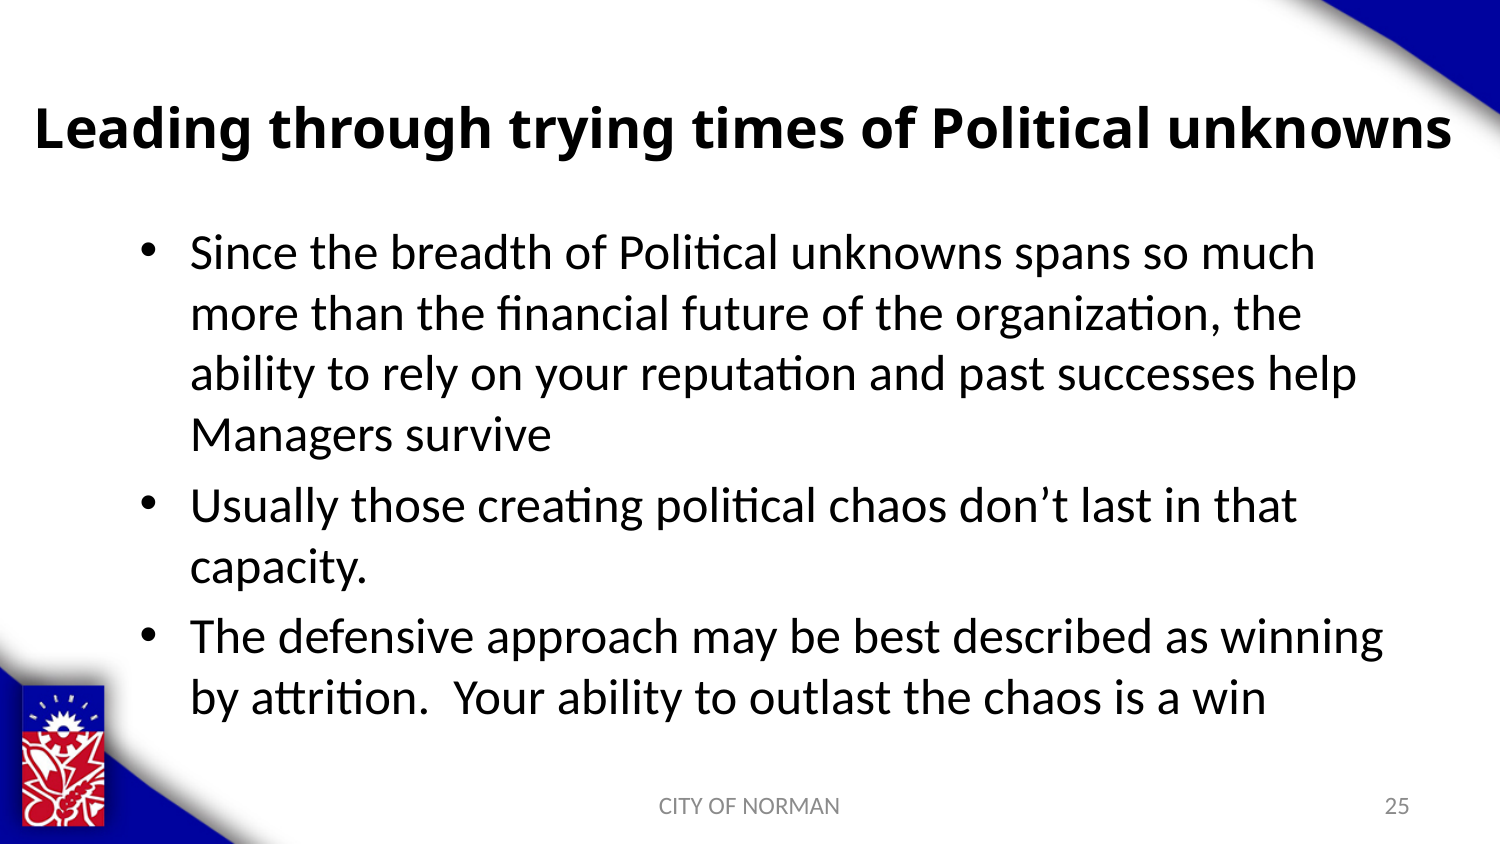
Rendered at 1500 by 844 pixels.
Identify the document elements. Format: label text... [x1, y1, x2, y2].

picture [0, 0, 1500, 844]
footer CITY OF NORMAN [512, 782, 988, 827]
list Since the breadth of Political unknowns spans so much more than the financial future of the organization, the ability to rely on your reputation and past successes help Managers survive Usually those creating political chaos don’t last in that capacity. The defensive approach may be best described as winning by attrition. Your ability to outlast the chaos is a win [124, 211, 1425, 768]
slide_number 25 [1074, 782, 1425, 827]
title Leading through trying times of Political unknowns [12, 56, 1475, 197]
